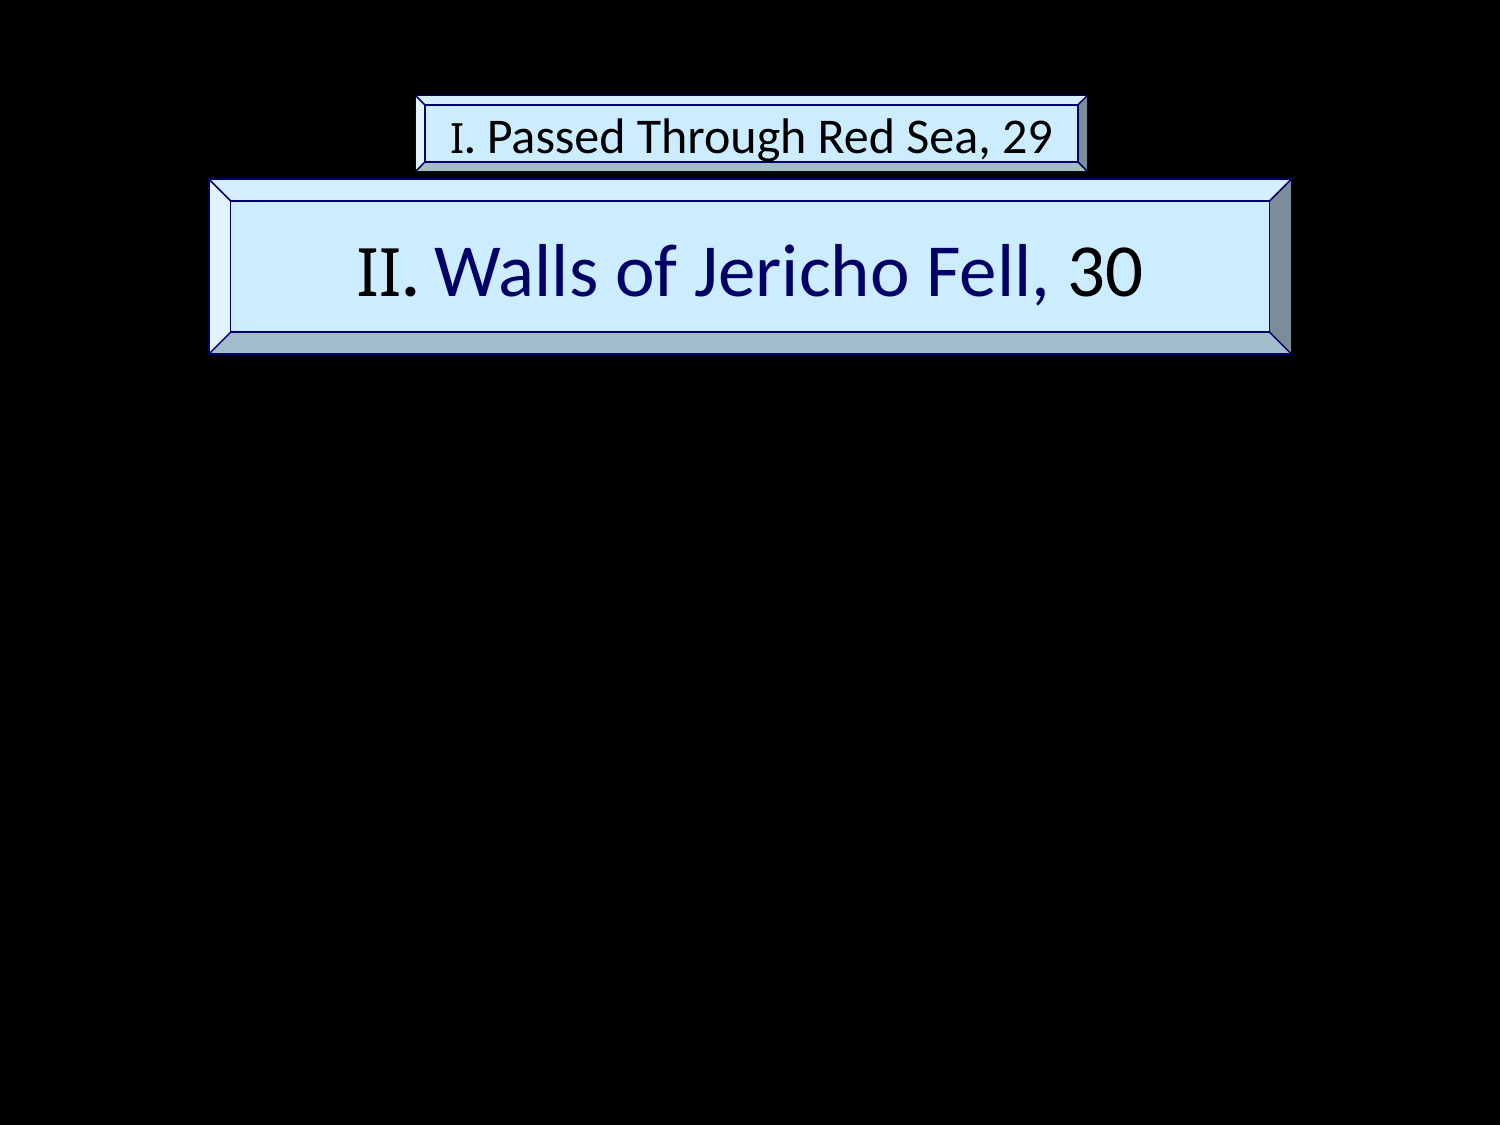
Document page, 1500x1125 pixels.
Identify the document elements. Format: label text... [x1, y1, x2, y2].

text_box II. Walls of Jericho Fell, 30 [208, 179, 1292, 355]
text_box I. Passed Through Red Sea, 29 [415, 95, 1088, 172]
